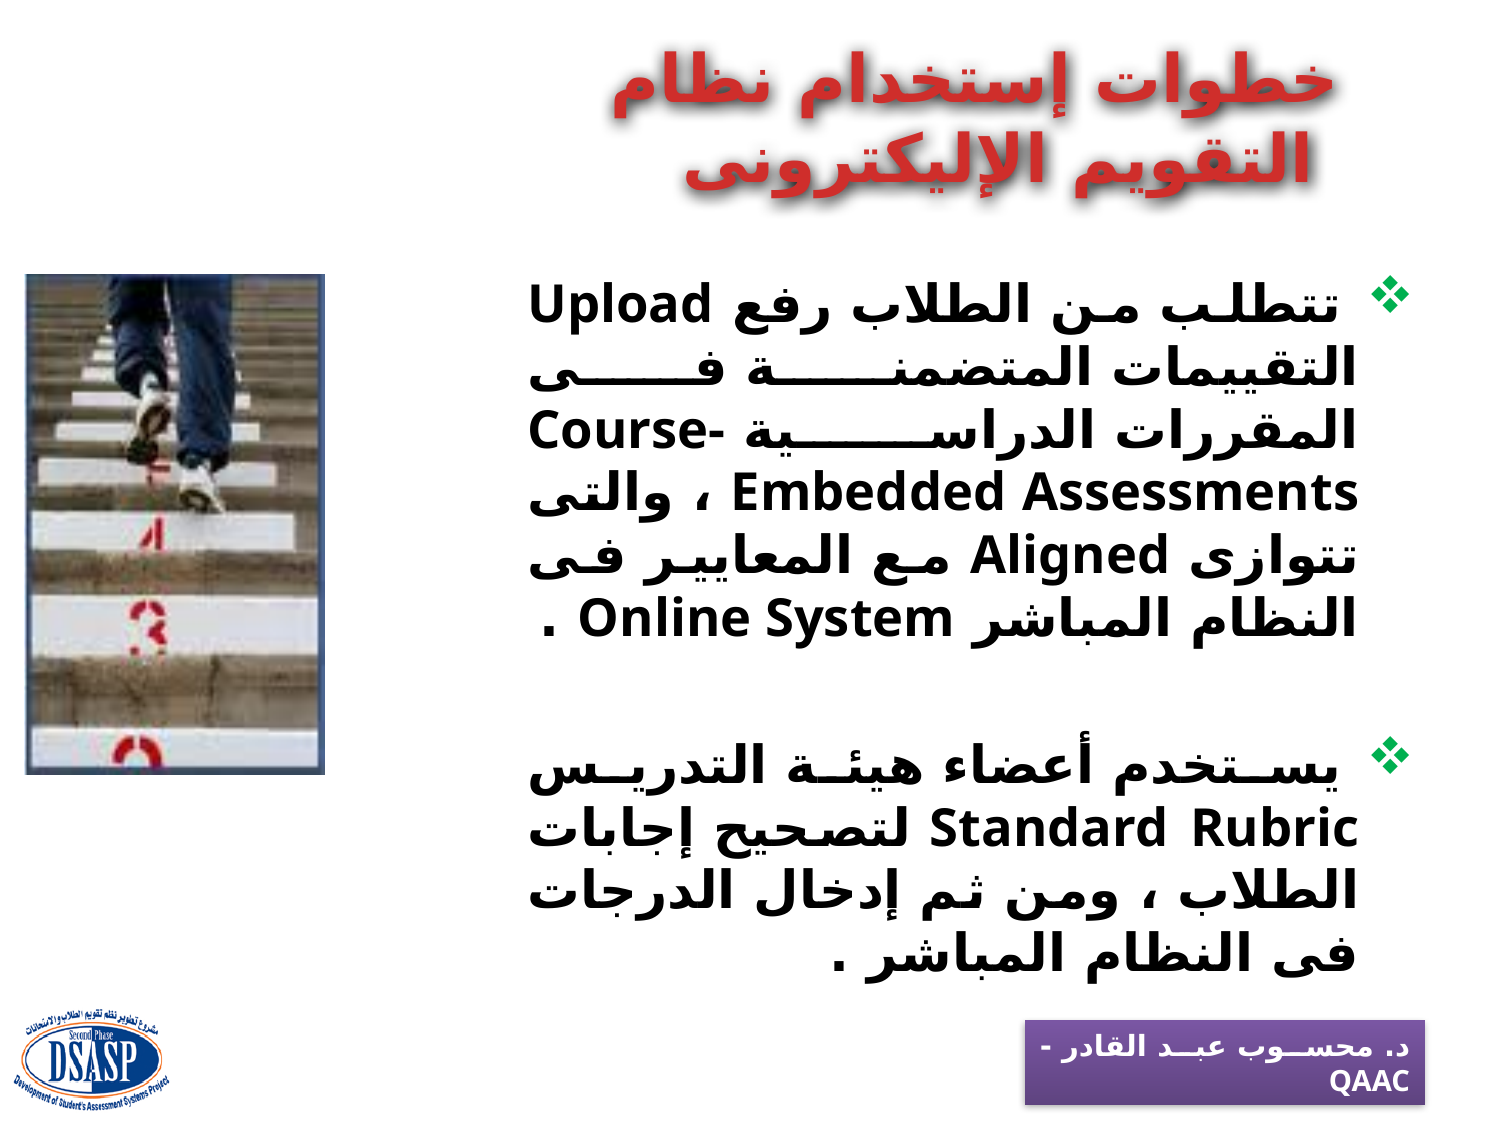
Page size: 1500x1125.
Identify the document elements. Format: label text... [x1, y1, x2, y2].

list تتطلب من الطلاب رفع Upload التقييمات المتضمنة فى المقررات الدراسية Course-Embedded Assessments ، والتى تتوازى Aligned مع المعايير فى النظام المباشر Online System . يستخدم أعضاء هيئة التدريس Standard Rubric لتصحيح إجابات الطلاب ، ومن ثم إدخال الدرجات فى النظام المباشر . [512, 262, 1425, 1005]
picture [24, 274, 326, 776]
picture [12, 1006, 175, 1113]
title خطوات إستخدام نظام التقويم الإليكترونى [519, 39, 1431, 194]
